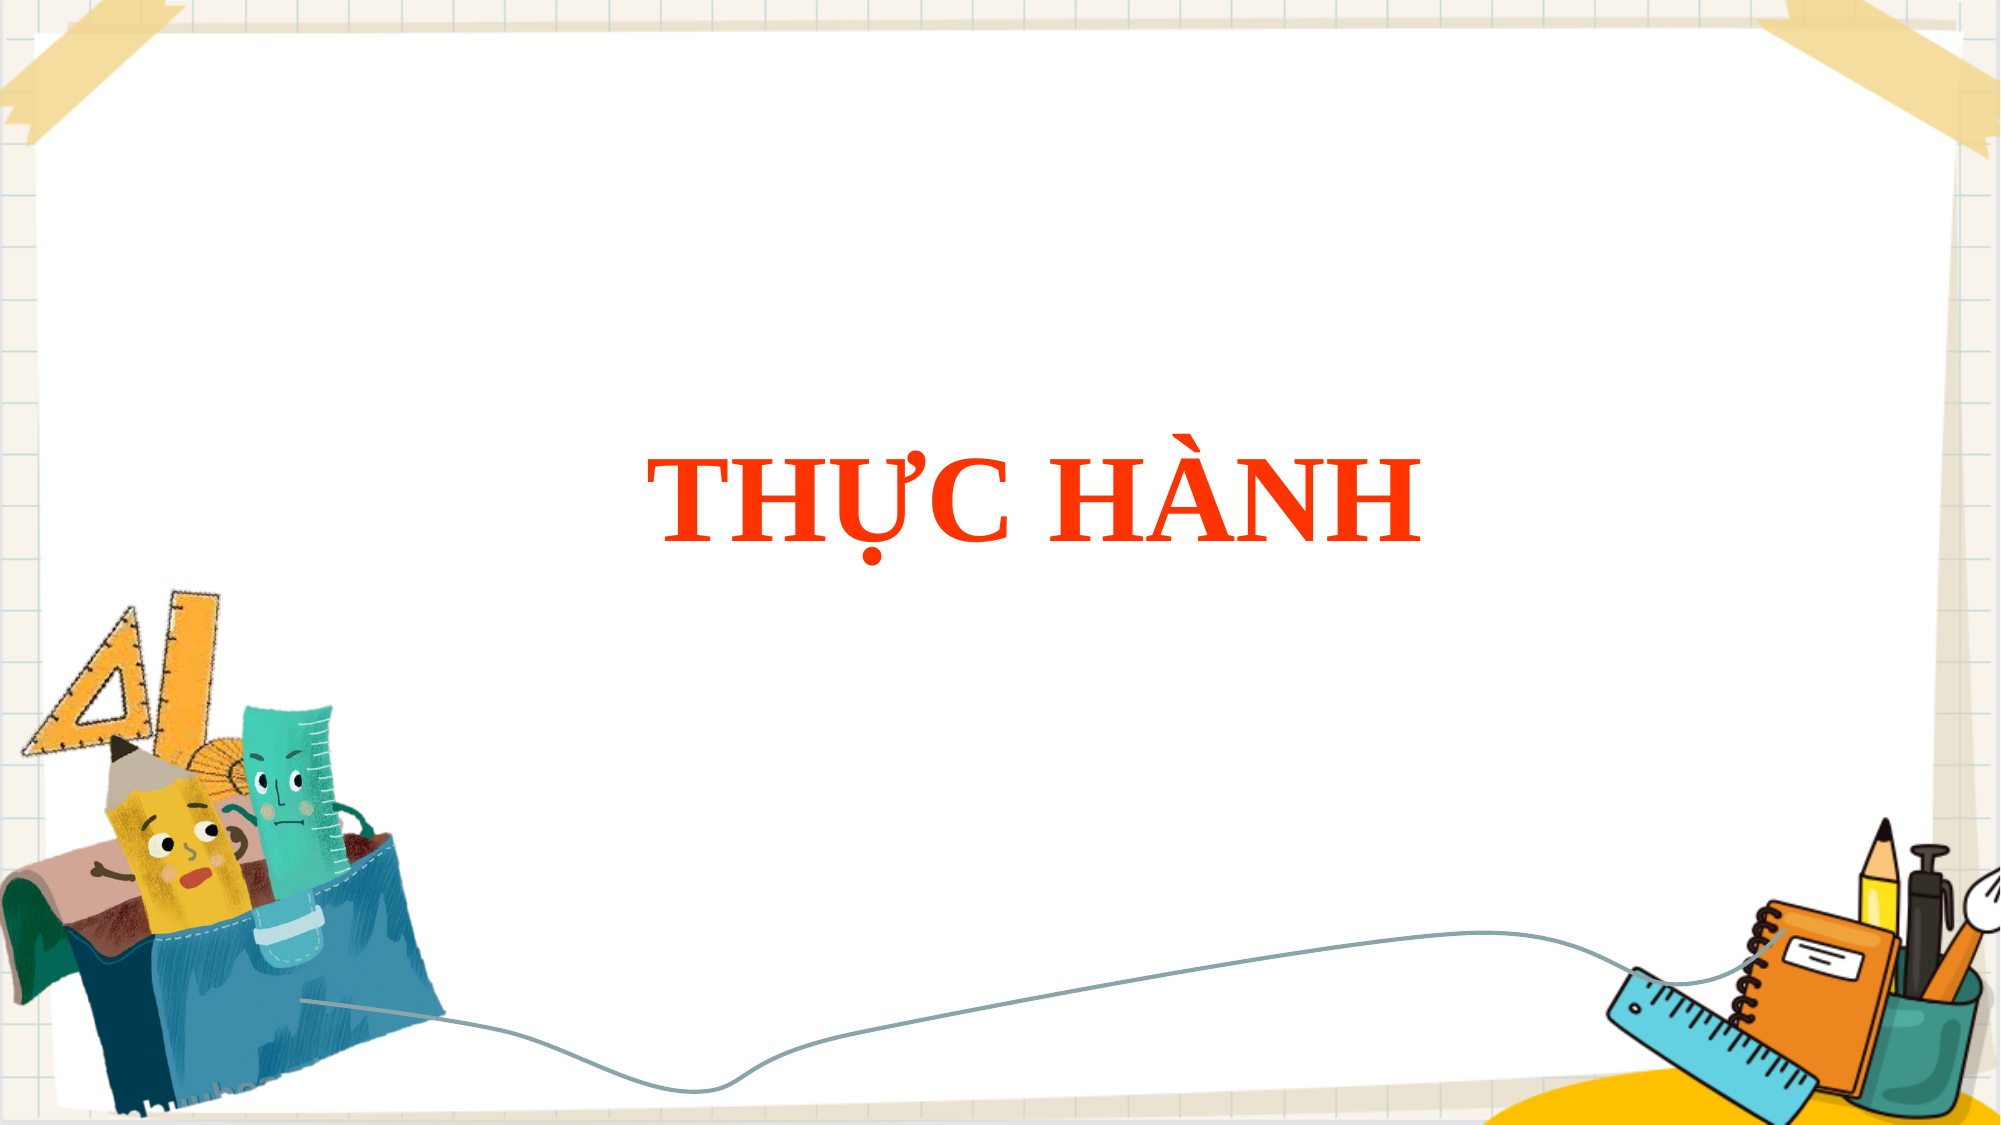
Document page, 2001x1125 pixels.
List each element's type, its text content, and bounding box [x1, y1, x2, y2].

picture [0, 0, 2001, 1125]
text_box [533, 927, 1787, 1094]
text_box THỰC HÀNH [623, 410, 1447, 573]
